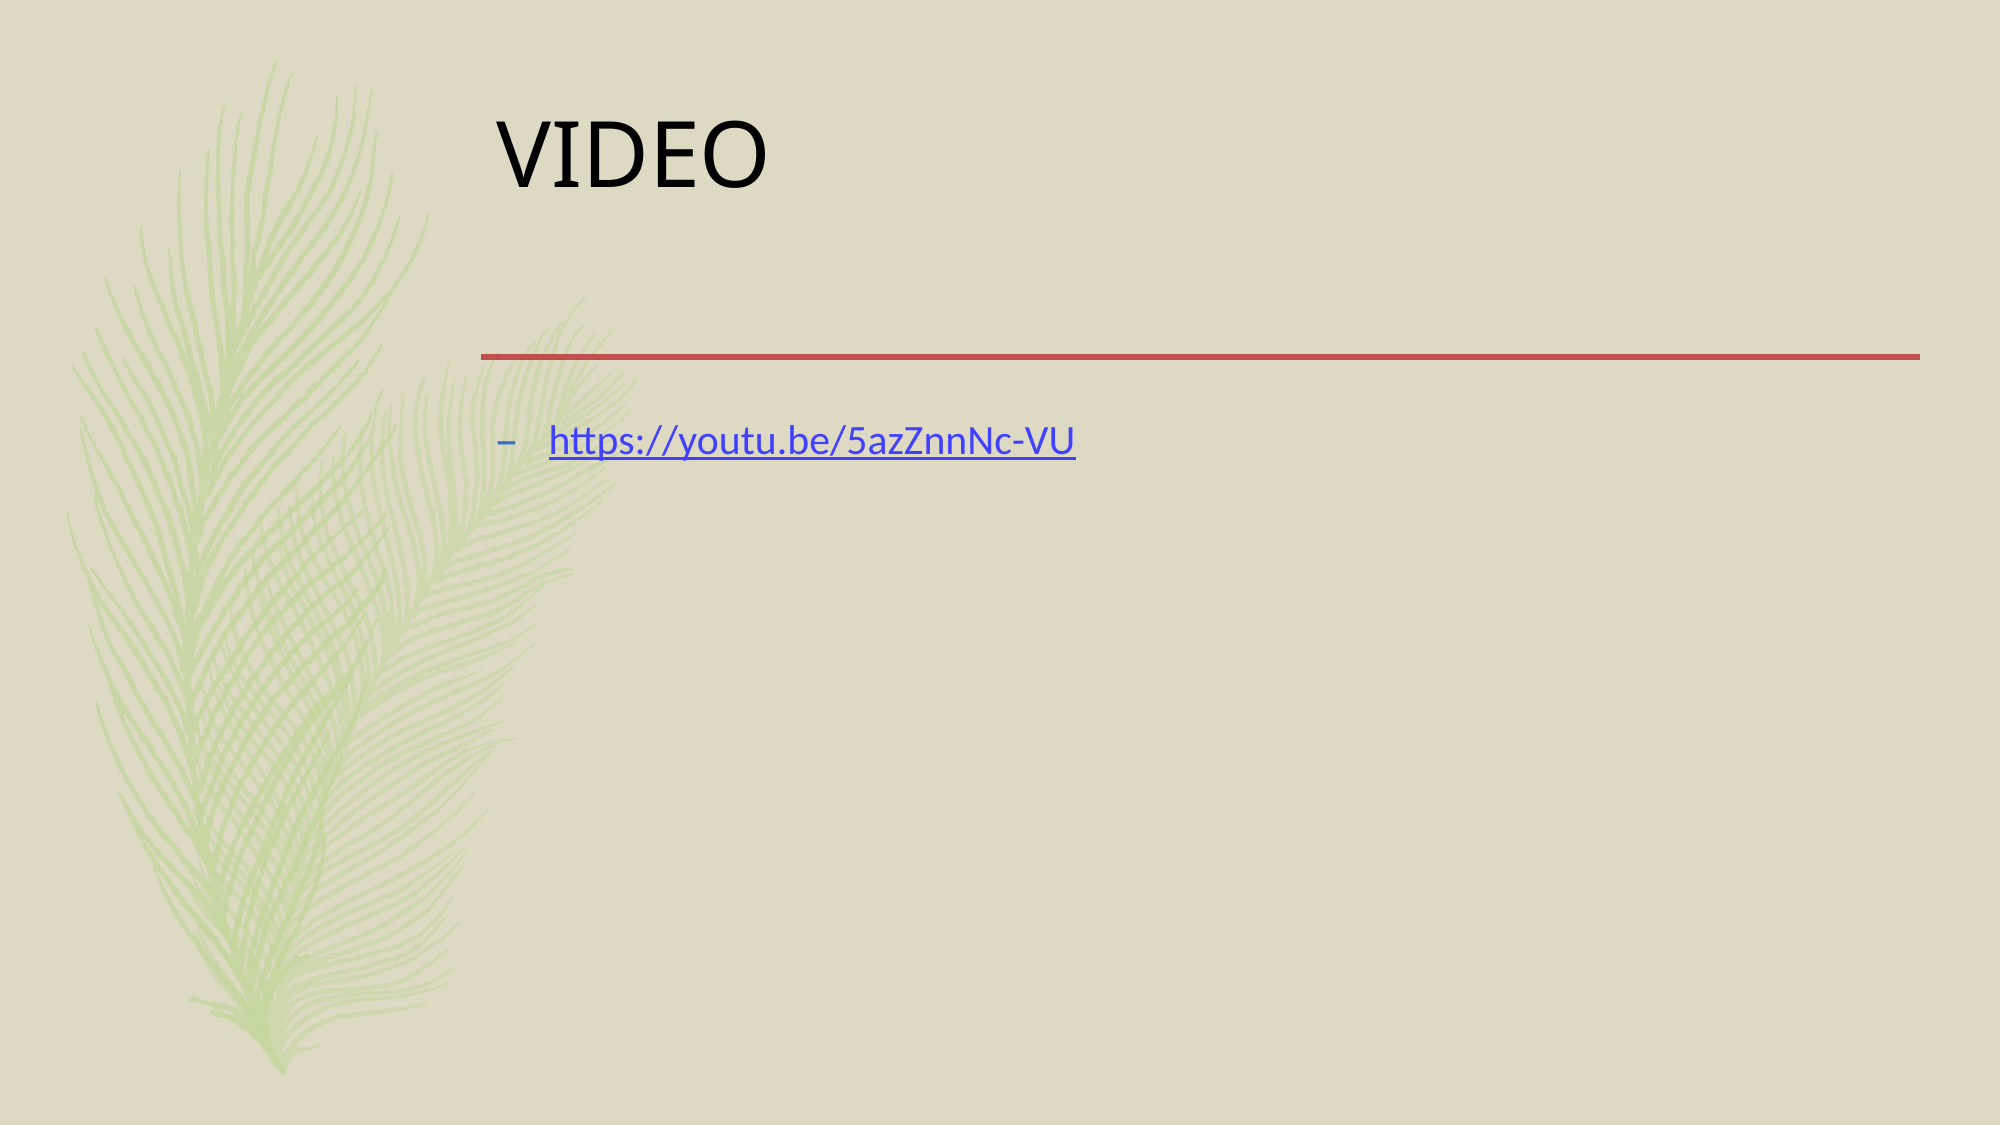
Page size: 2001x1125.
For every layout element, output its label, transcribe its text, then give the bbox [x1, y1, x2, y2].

title VIDEO [481, 93, 1920, 350]
list https://youtu.be/5azZnnNc-VU [481, 399, 1920, 999]
